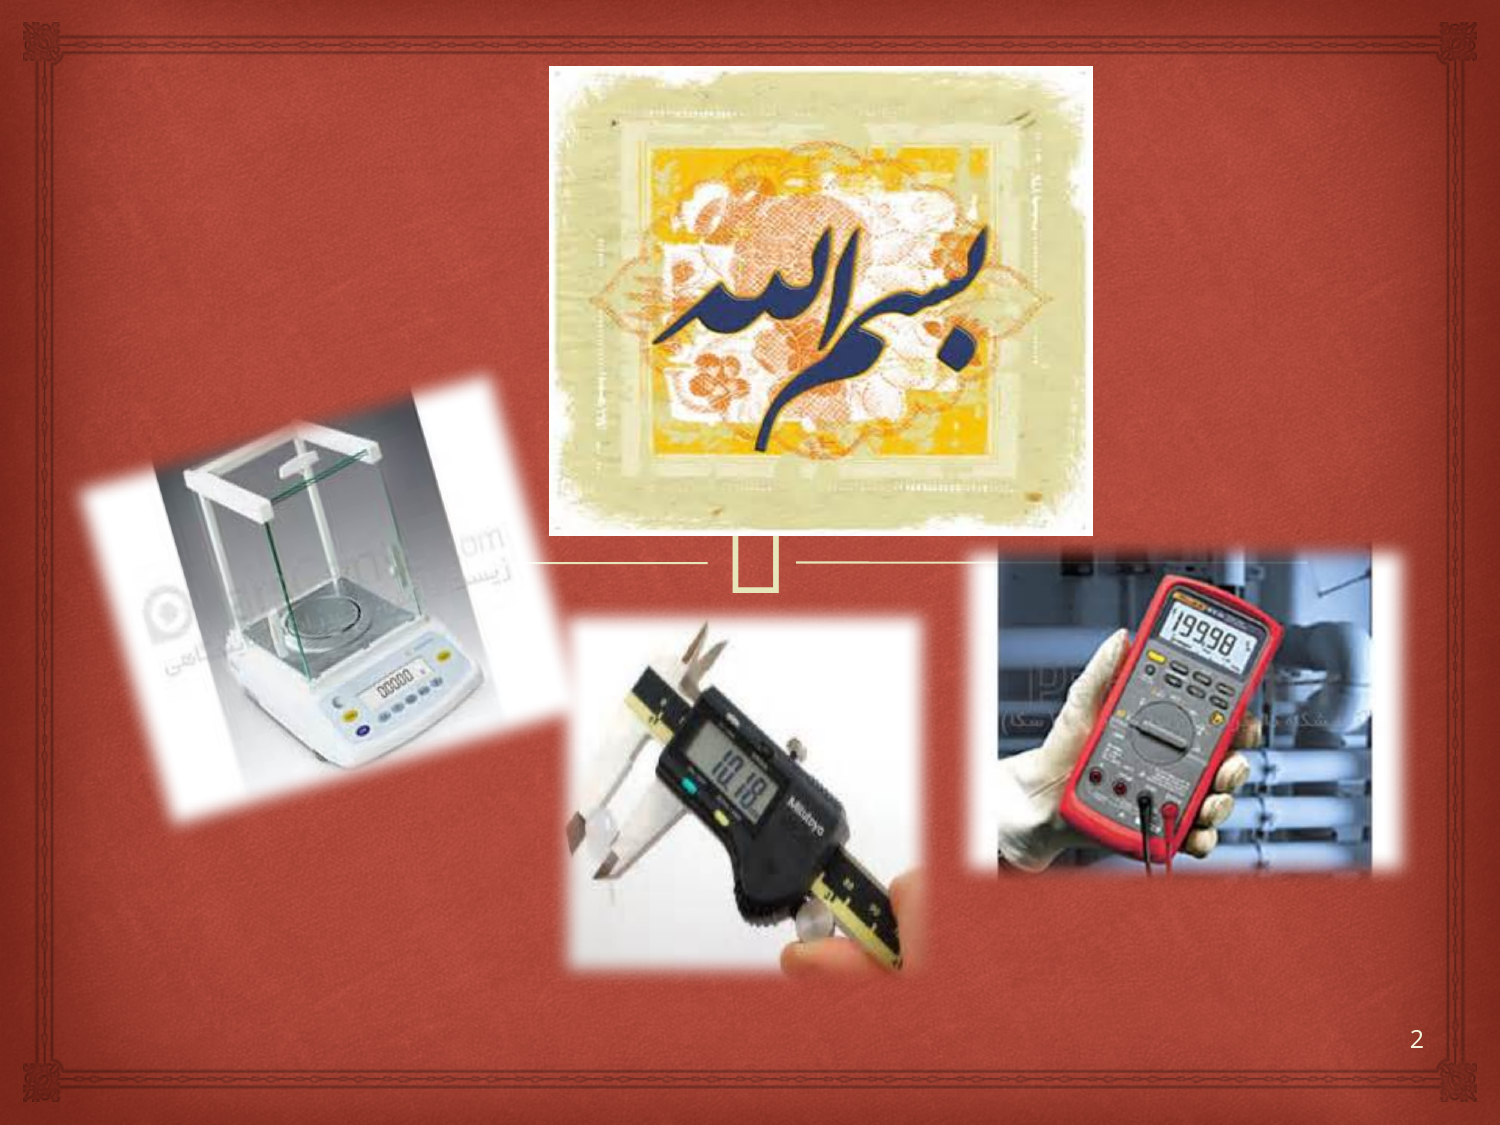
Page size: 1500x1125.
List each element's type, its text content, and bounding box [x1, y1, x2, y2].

picture [0, 0, 1500, 1125]
slide_number 2 [1089, 1010, 1440, 1071]
